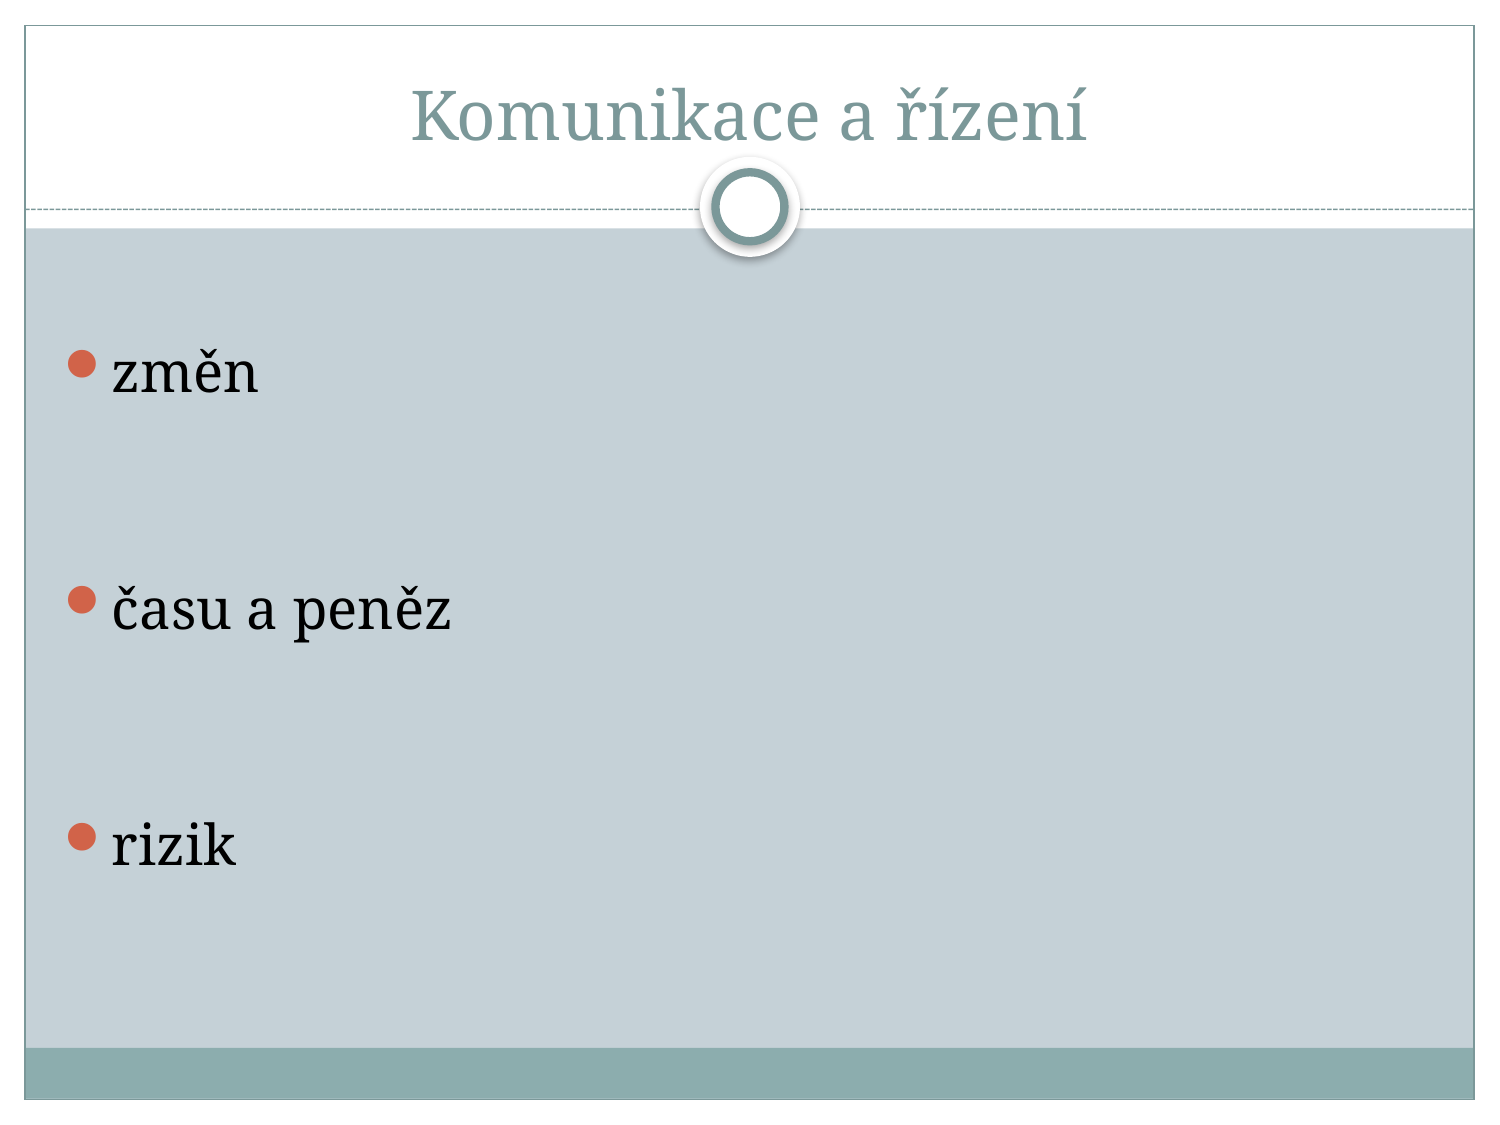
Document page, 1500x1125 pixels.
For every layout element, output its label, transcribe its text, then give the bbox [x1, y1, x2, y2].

title Komunikace a řízení [49, 37, 1450, 162]
list změn času a peněz rizik [49, 250, 1445, 1001]
